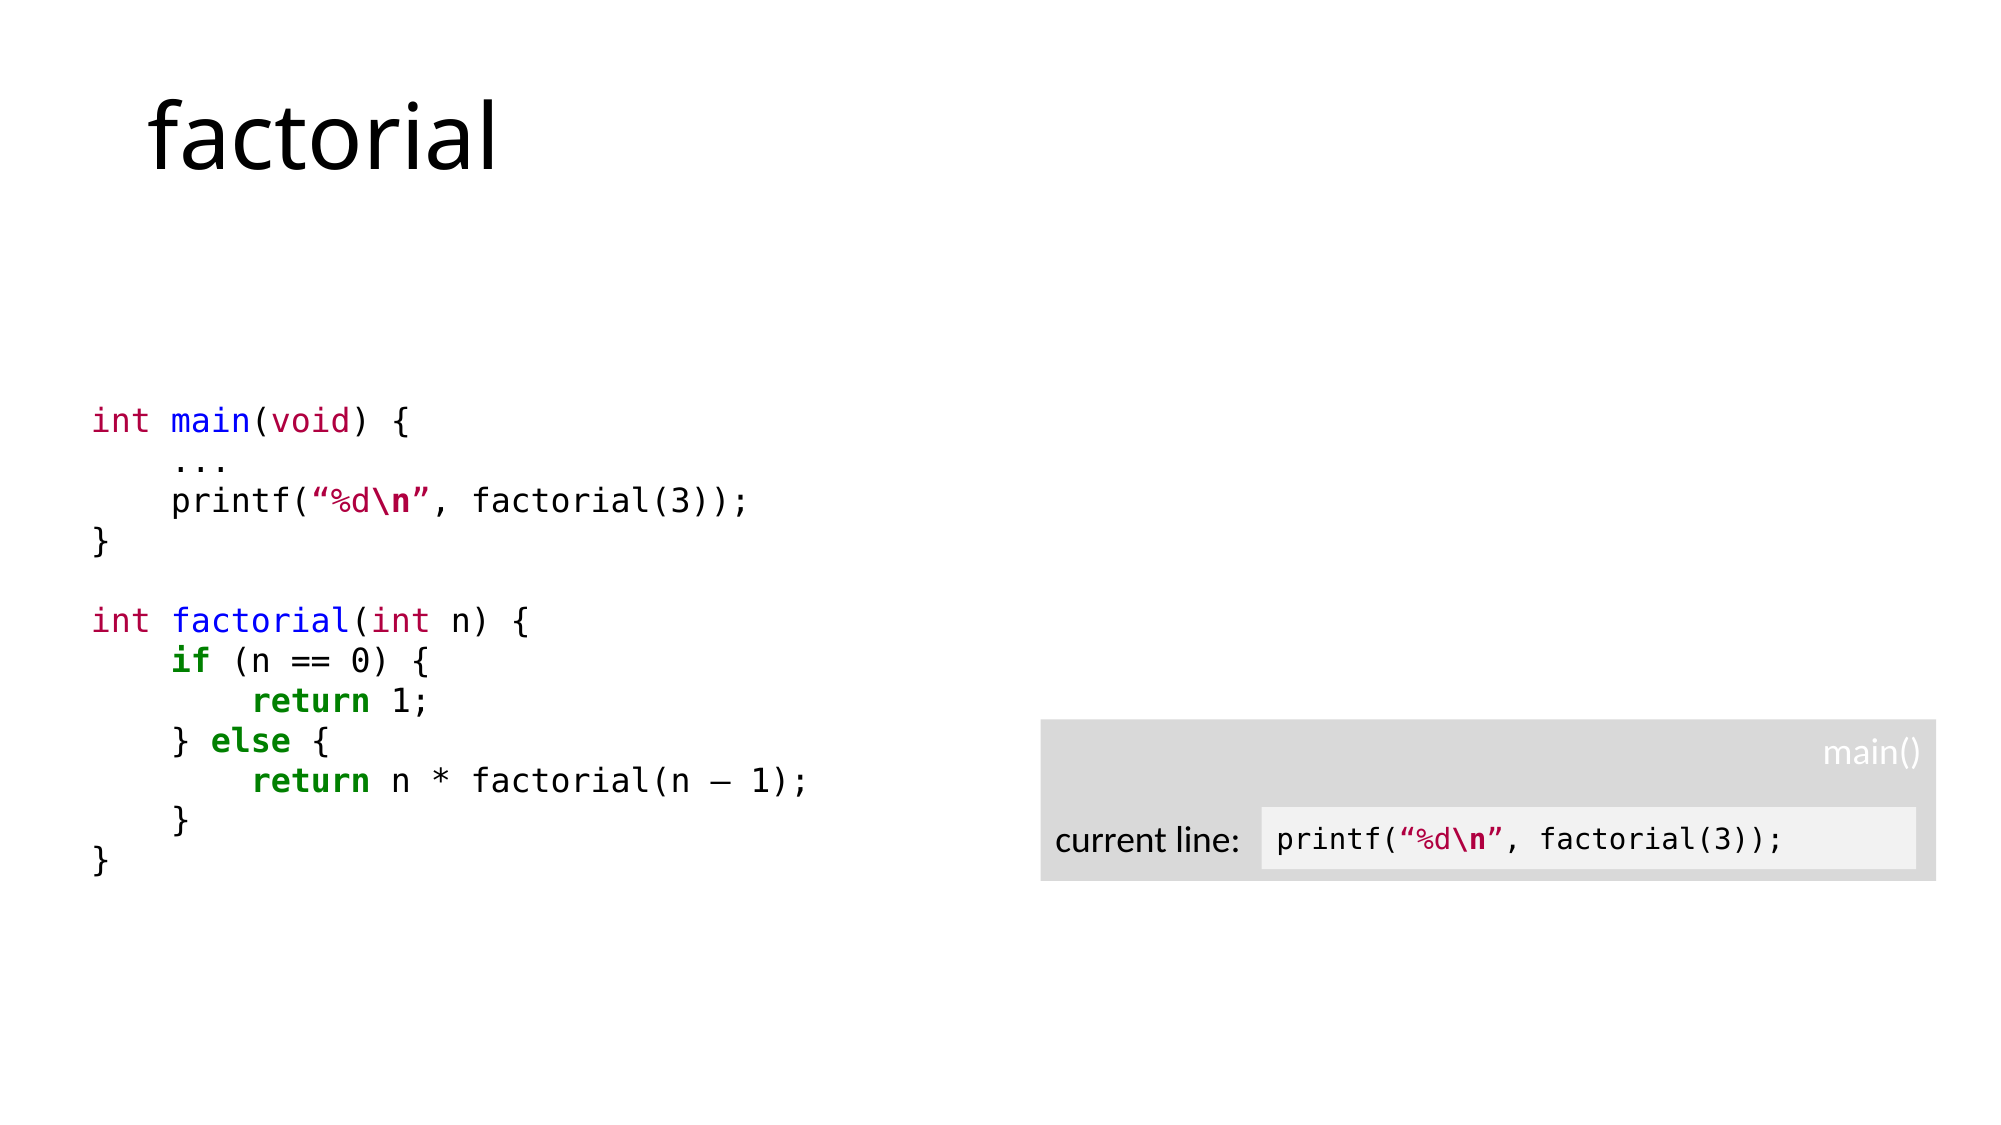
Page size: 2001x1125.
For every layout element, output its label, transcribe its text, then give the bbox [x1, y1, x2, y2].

text_box int main(void) { ... printf(“%d\n”, factorial(3)); } int factorial(int n) { if (n == 0) { return 1; } else { return n * factorial(n – 1); } } [76, 392, 895, 886]
text_box factorial [132, 30, 583, 249]
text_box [1040, 719, 1937, 882]
